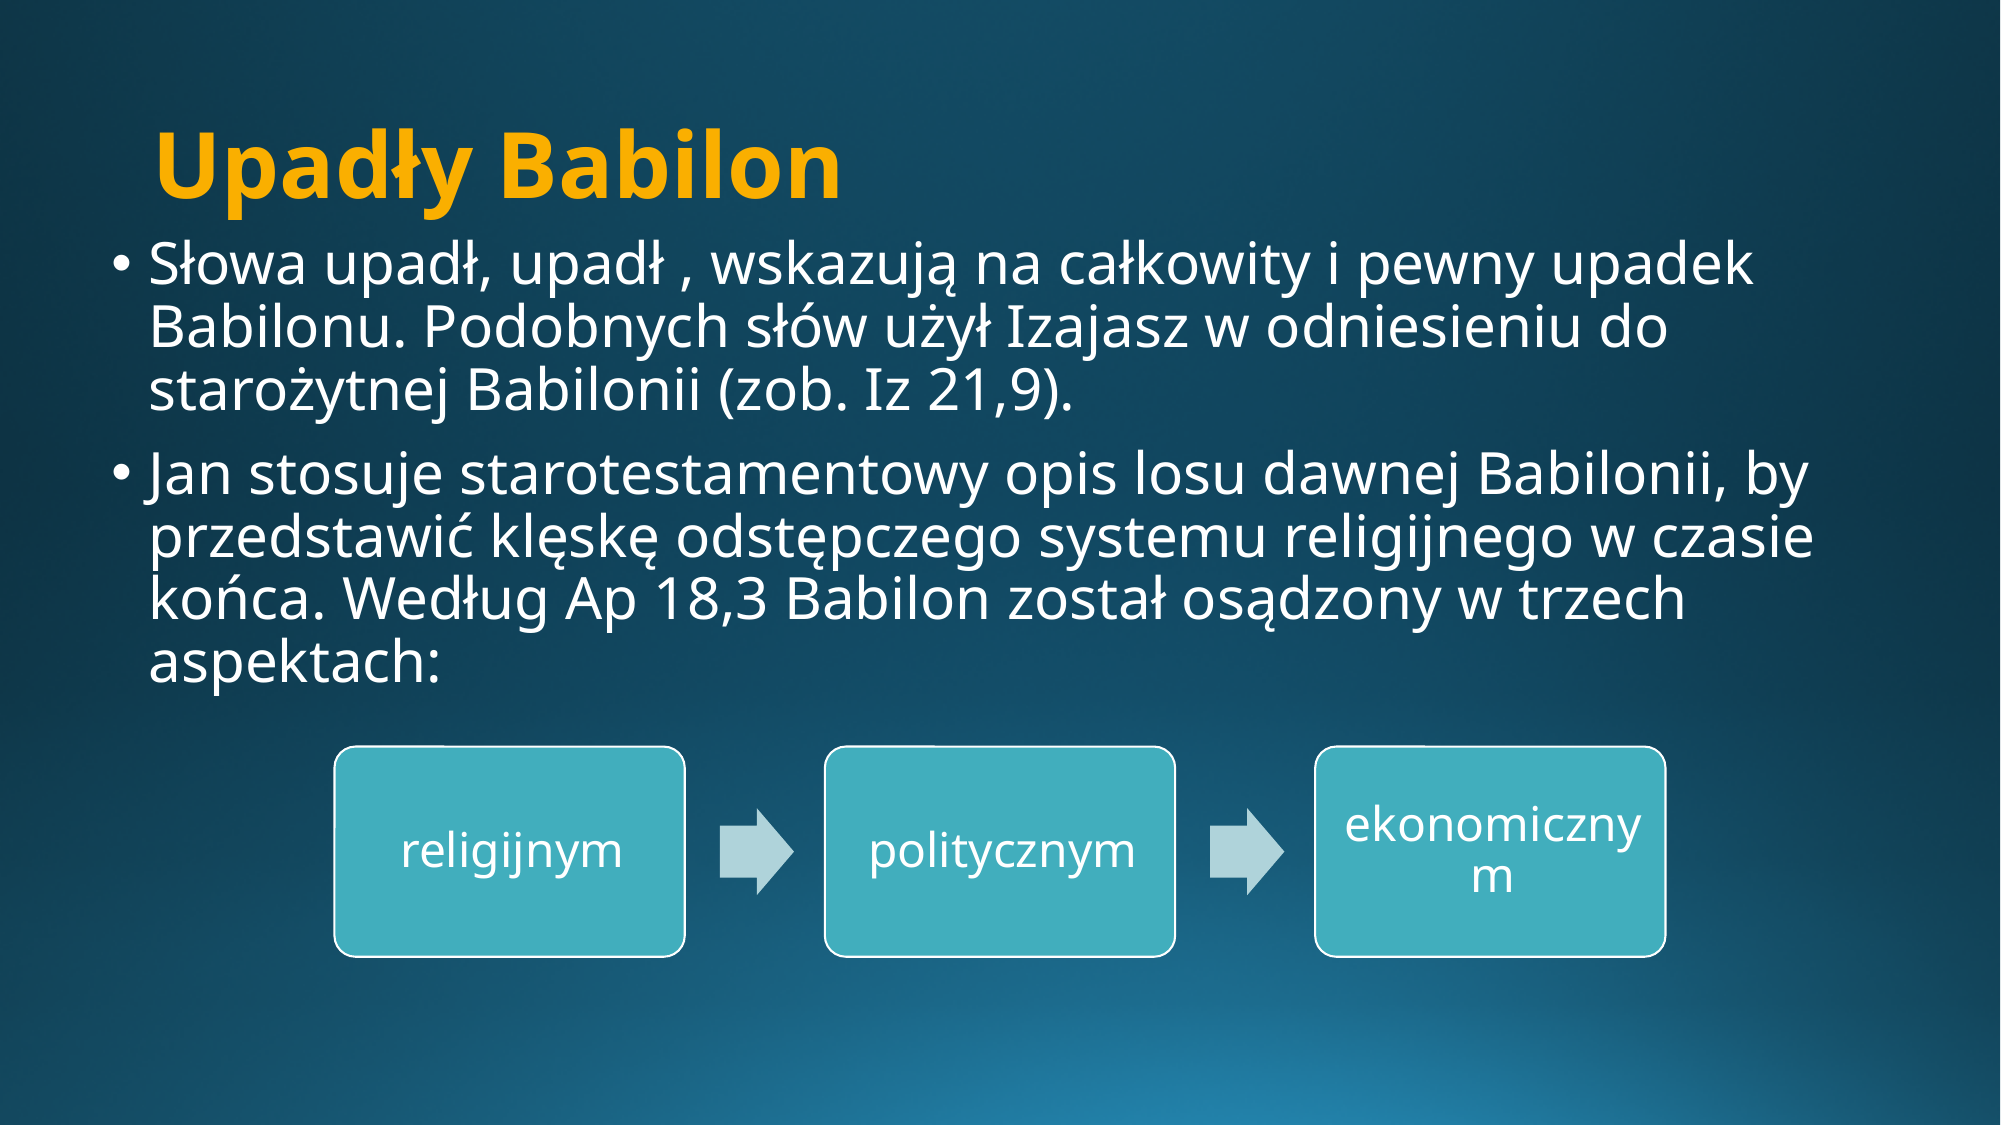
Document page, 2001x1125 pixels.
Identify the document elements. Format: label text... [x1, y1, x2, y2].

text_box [333, 696, 1667, 1007]
list Słowa upadł, upadł , wskazują na całkowity i pewny upadek Babilonu. Podobnych słów użył Izajasz w odniesieniu do starożytnej Babilonii (zob. Iz 21,9). Jan stosuje starotestamentowy opis losu dawnej Babilonii, by przedstawić klęskę odstępczego systemu religijnego w czasie końca. Według Ap 18,3 Babilon został osądzony w trzech aspektach: [96, 227, 1878, 1090]
title Upadły Babilon [137, 59, 1863, 227]
picture [0, 0, 2001, 1125]
